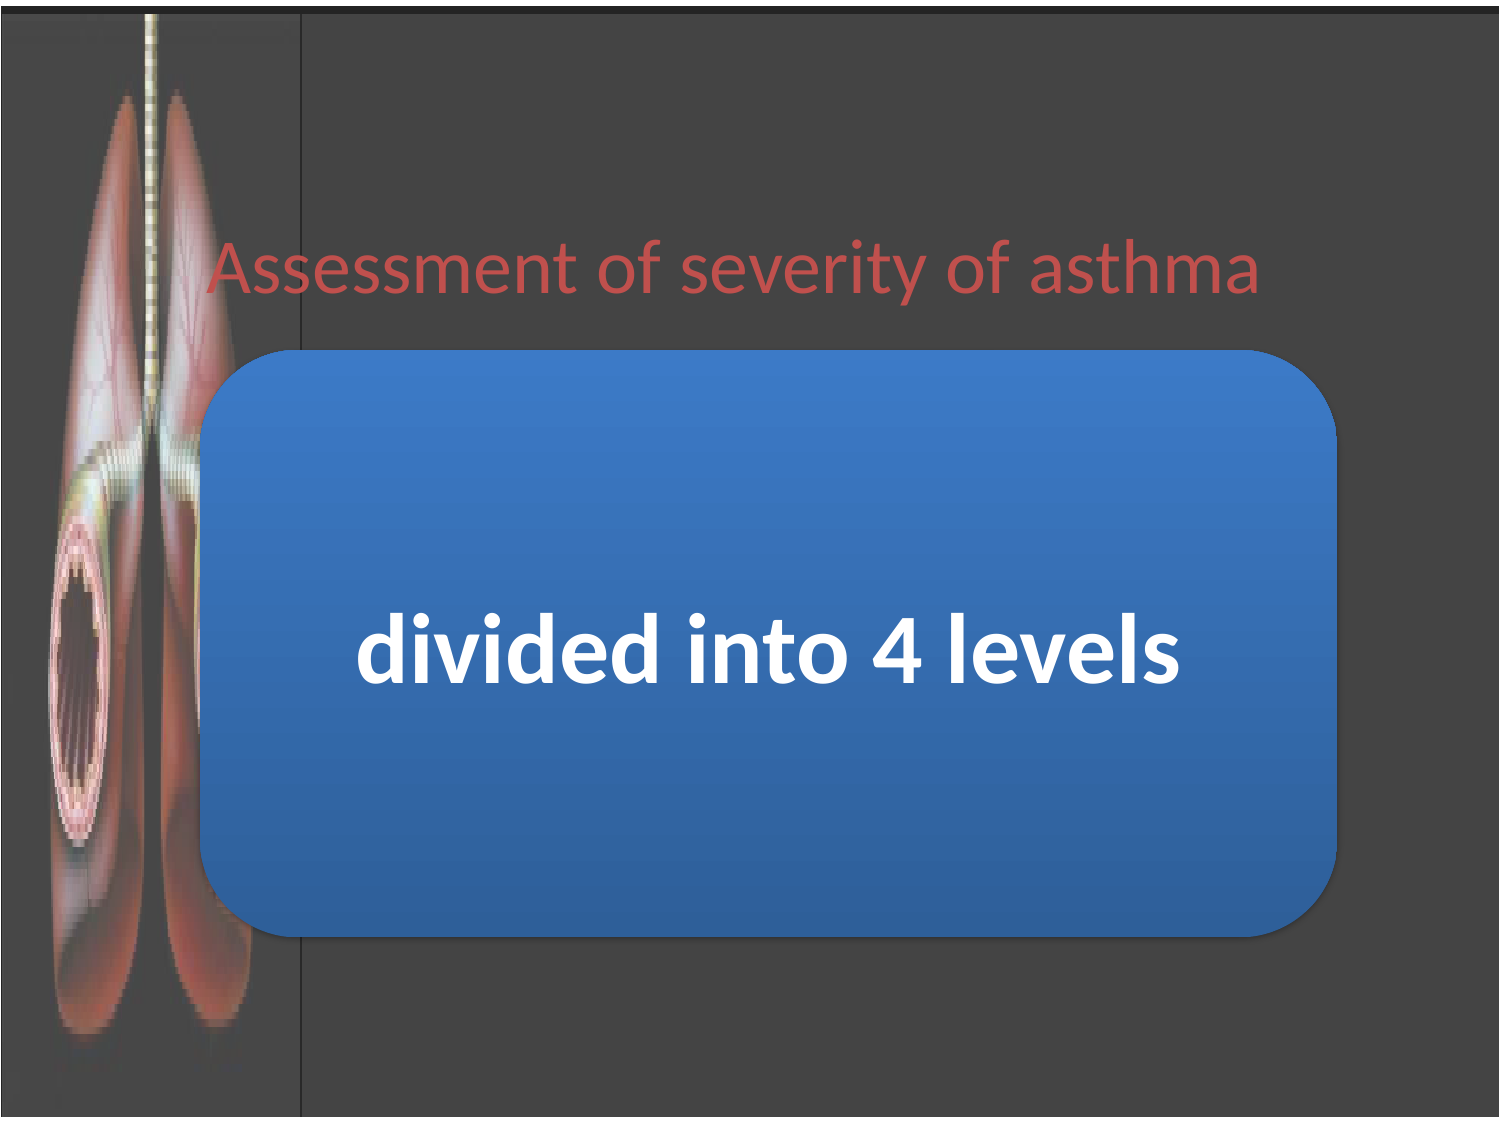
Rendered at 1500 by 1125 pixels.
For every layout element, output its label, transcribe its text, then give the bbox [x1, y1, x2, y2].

text_box divided into 4 levels [199, 349, 1338, 938]
title Assessment of severity of asthma [137, 174, 1350, 350]
